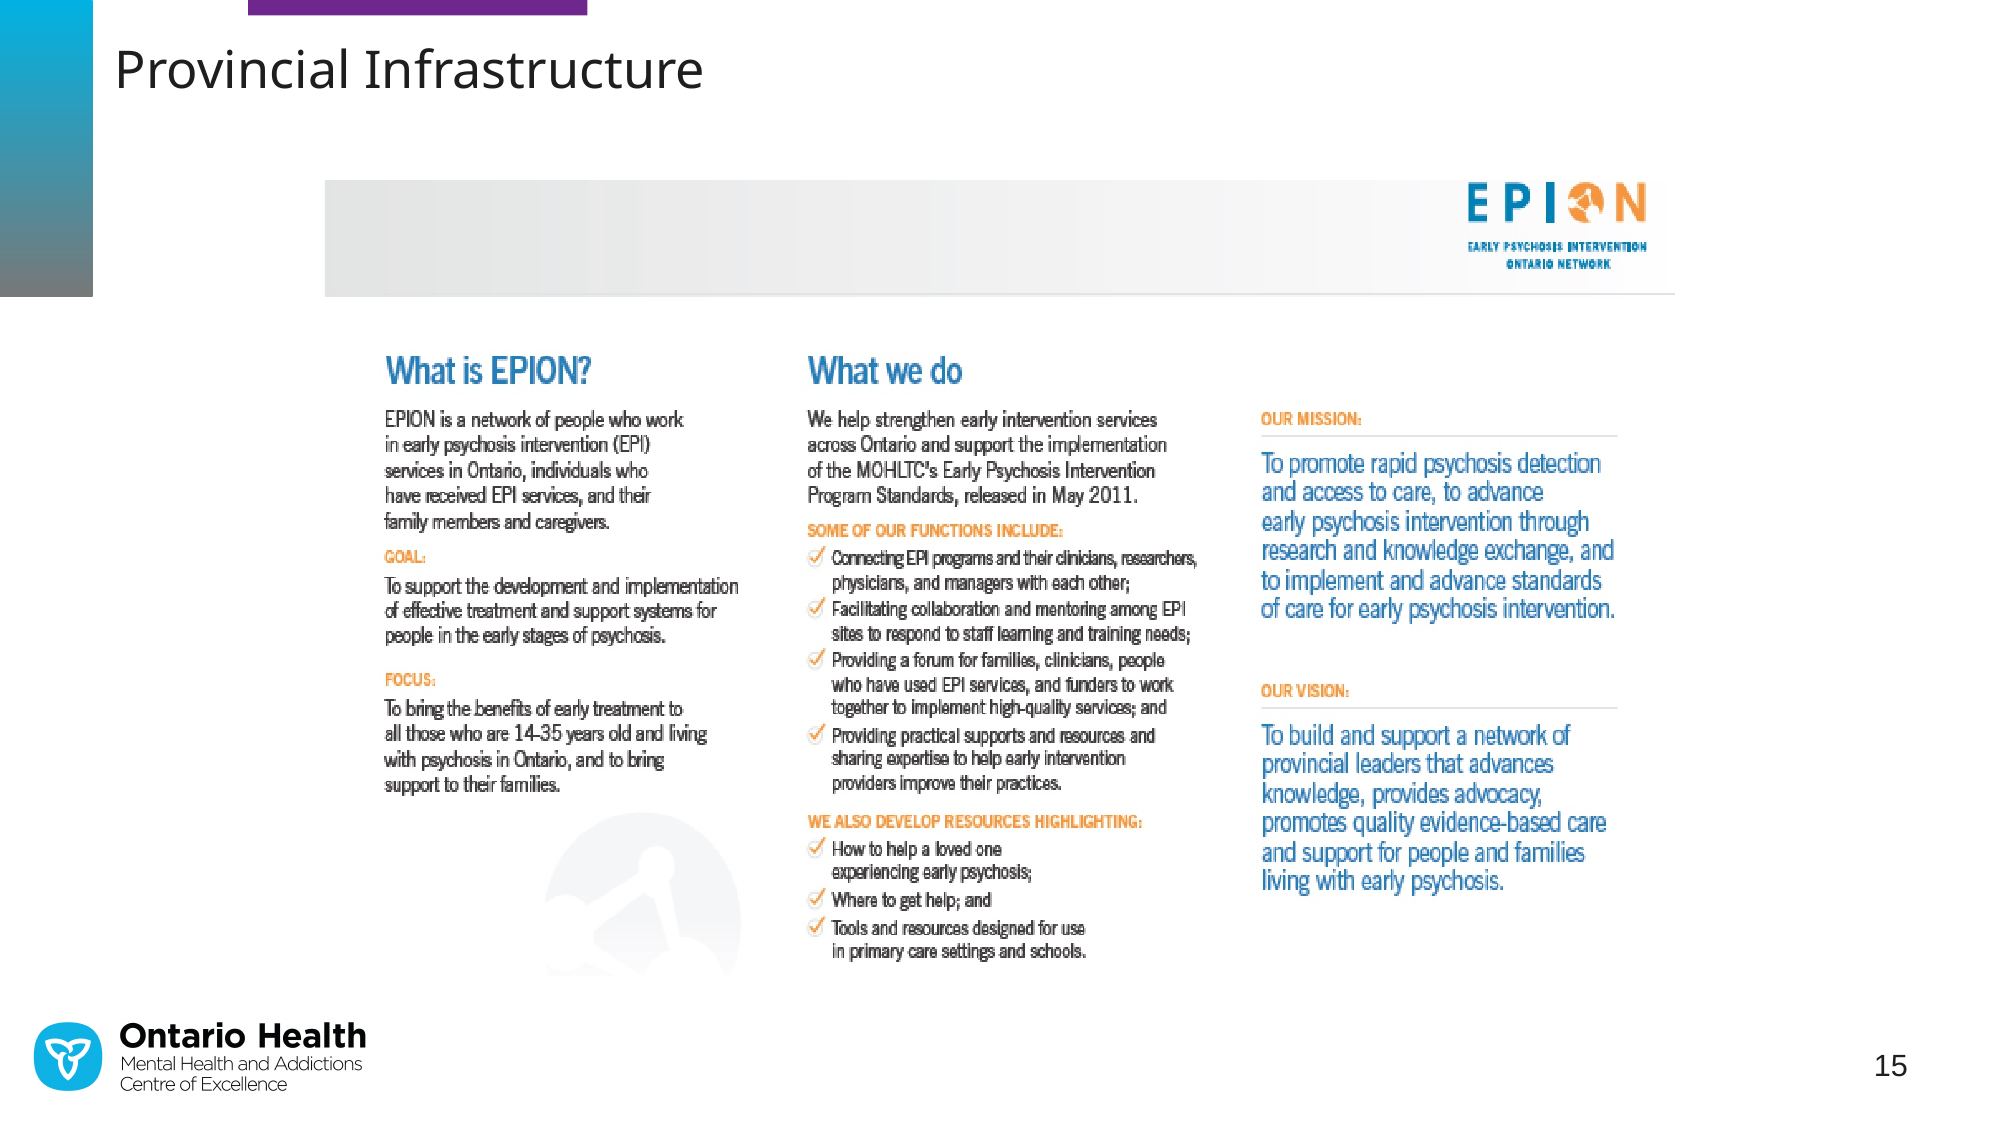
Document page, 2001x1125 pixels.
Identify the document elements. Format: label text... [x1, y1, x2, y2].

title Provincial Infrastructure [99, 35, 1662, 228]
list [324, 180, 1675, 976]
picture [0, 988, 399, 1125]
